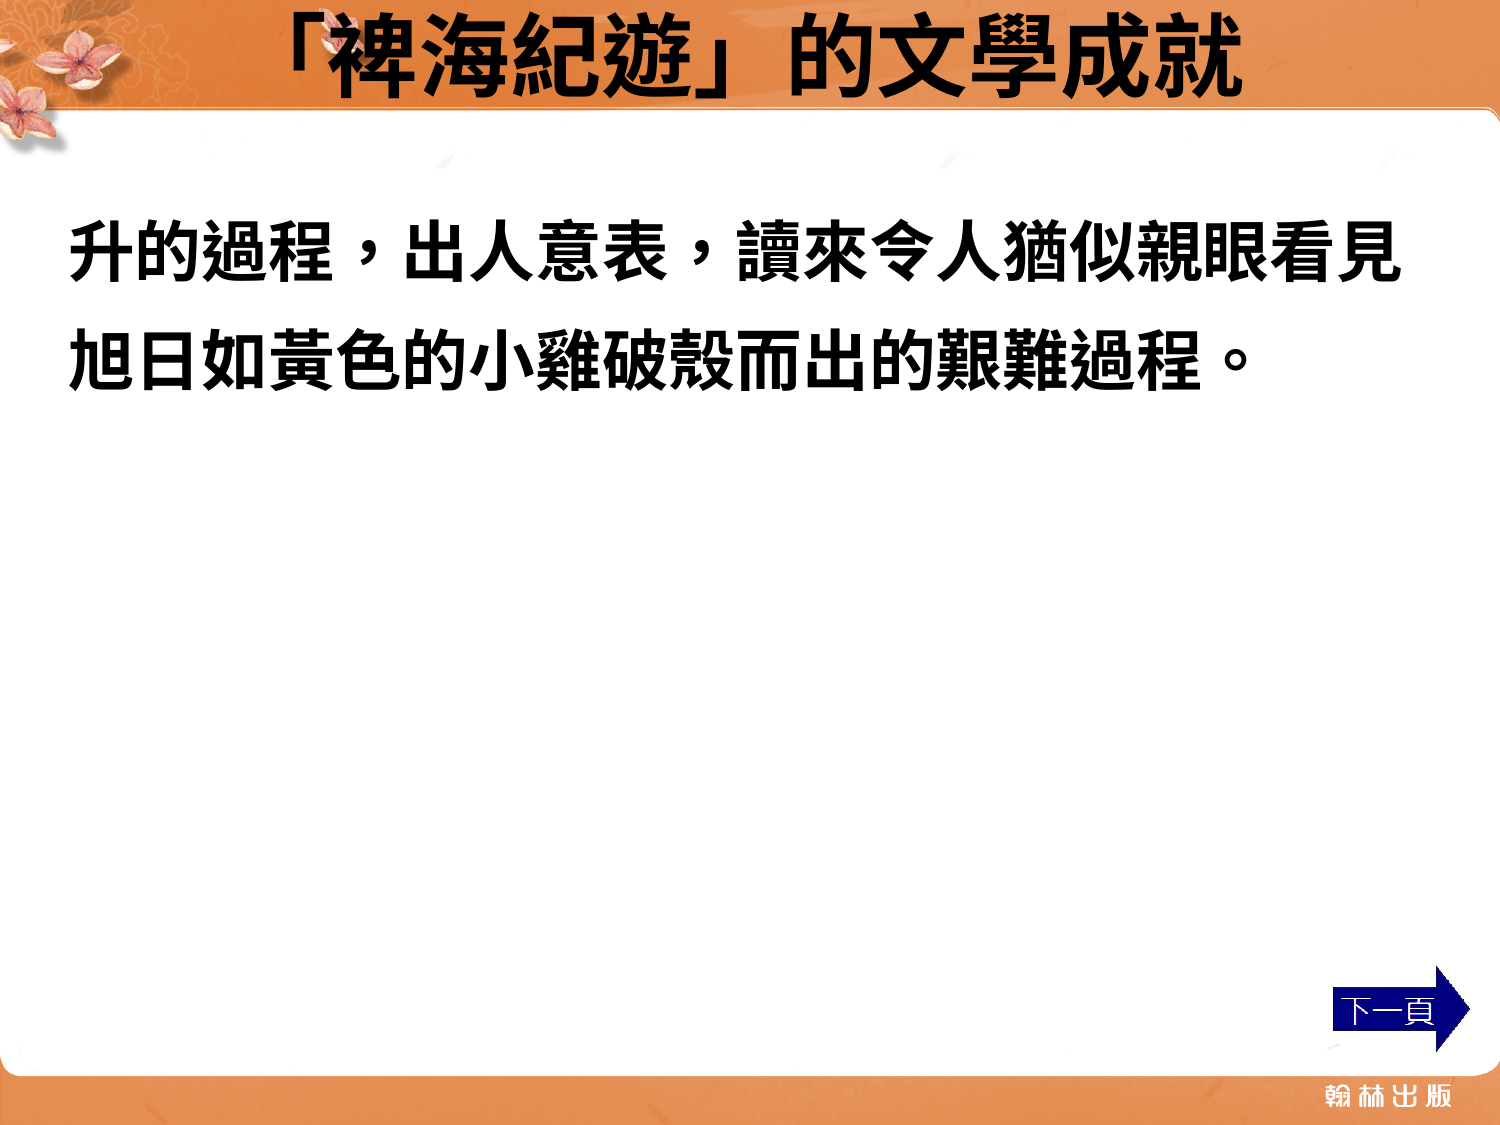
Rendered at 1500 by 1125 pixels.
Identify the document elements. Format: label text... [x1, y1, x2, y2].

list 升的過程，出人意表，讀來令人猶似親眼看見 旭日如黃色的小雞破殼而出的艱難過程。 [53, 186, 1471, 929]
picture [0, 0, 1500, 1125]
text_box 「裨海紀遊」的文學成就 [64, 0, 1415, 148]
